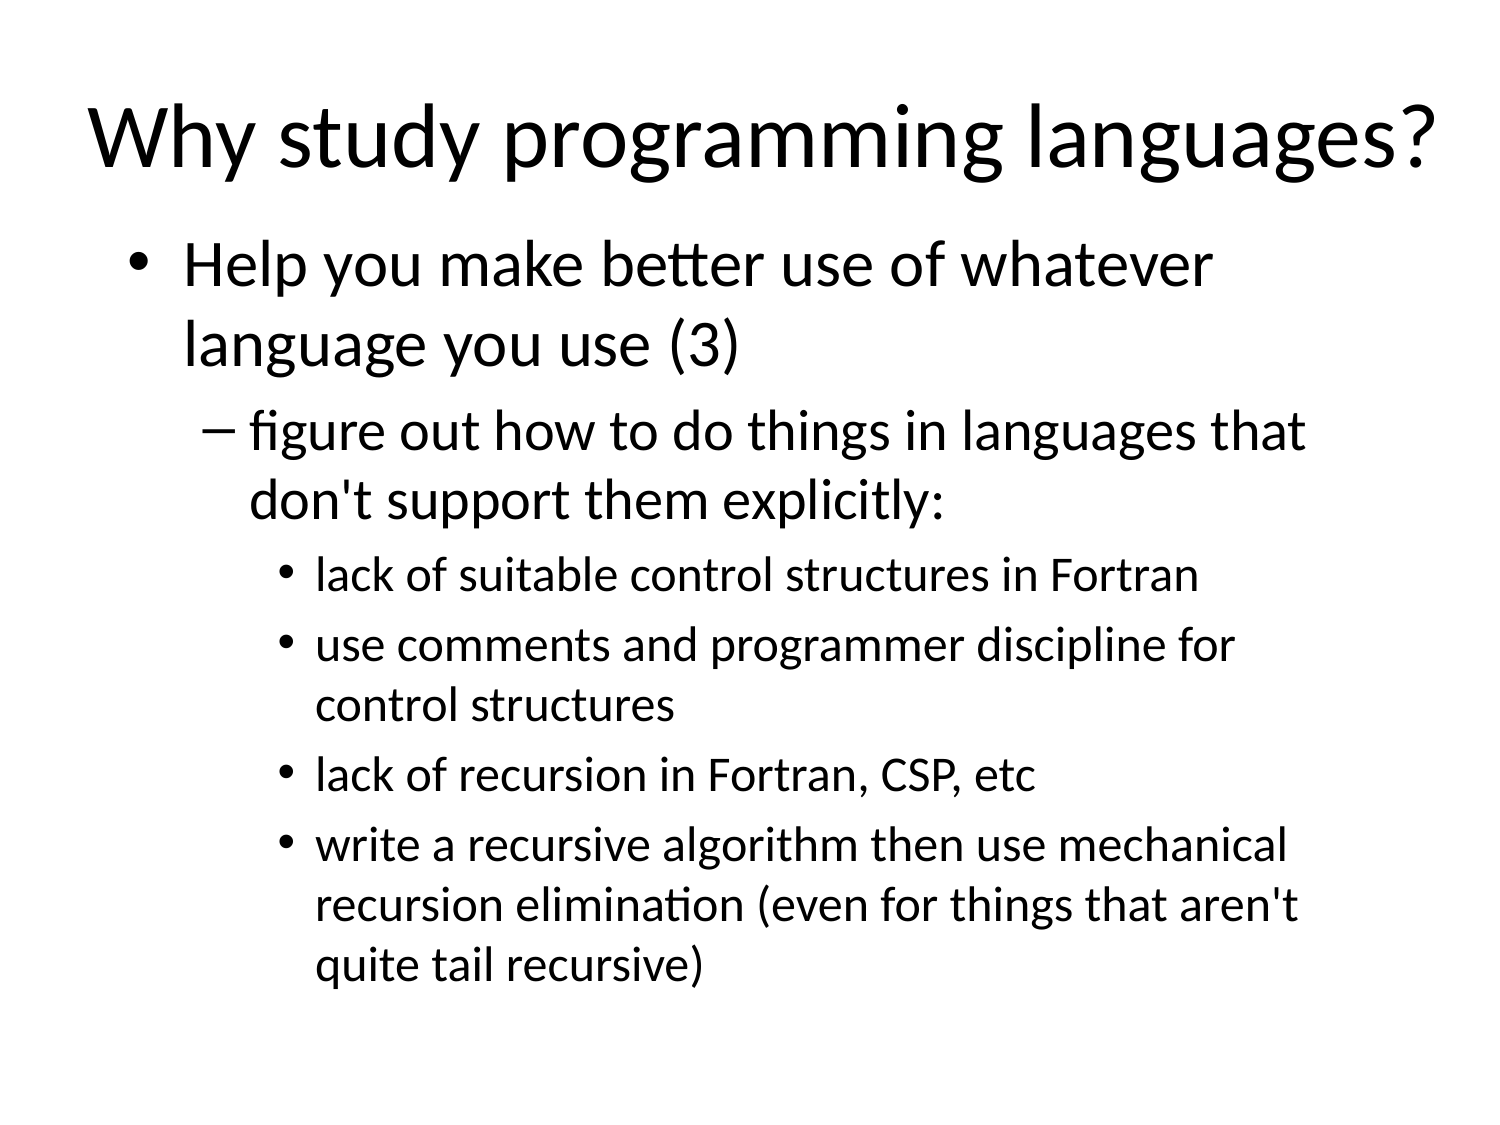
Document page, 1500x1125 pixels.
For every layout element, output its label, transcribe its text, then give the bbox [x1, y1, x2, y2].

list Help you make better use of whatever language you use (3) figure out how to do things in languages that don't support them explicitly: lack of suitable control structures in Fortran use comments and programmer discipline for control structures lack of recursion in Fortran, CSP, etc write a recursive algorithm then use mechanical recursion elimination (even for things that aren't quite tail recursive) [112, 212, 1388, 1000]
title Why study programming languages? [66, 37, 1463, 225]
